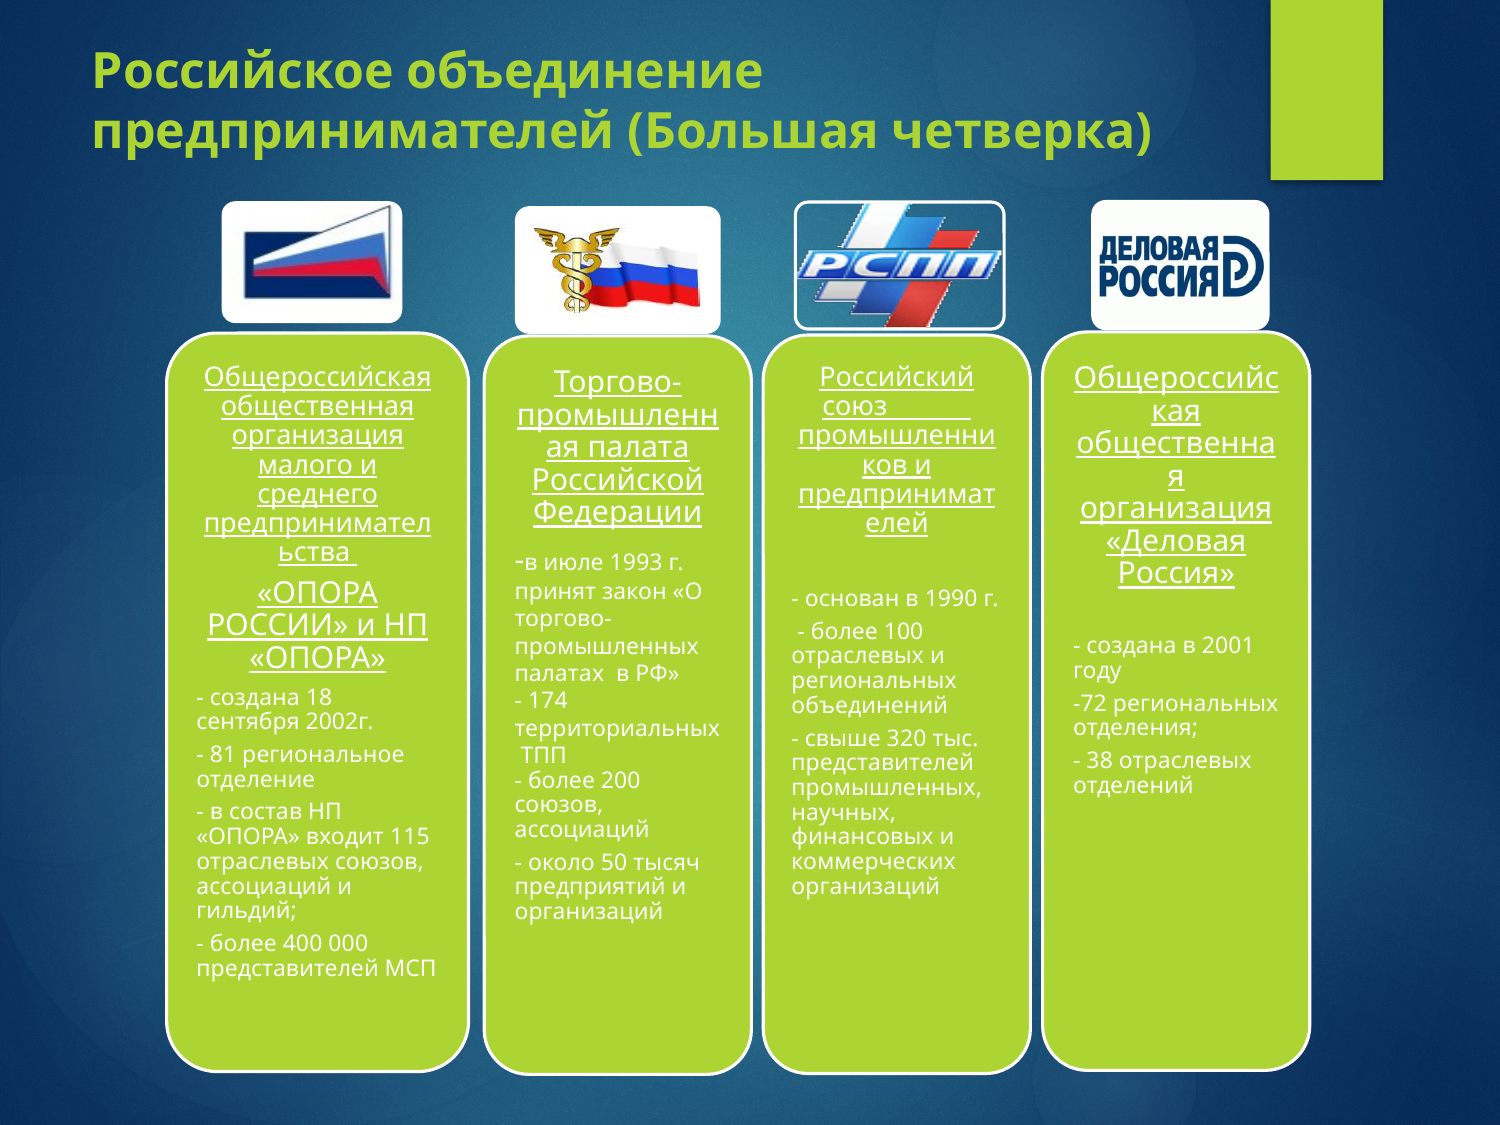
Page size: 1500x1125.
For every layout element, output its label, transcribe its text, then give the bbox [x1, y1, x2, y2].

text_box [124, 195, 1338, 1064]
title Российское объединение предпринимателей (Большая четверка) [76, 30, 1235, 261]
